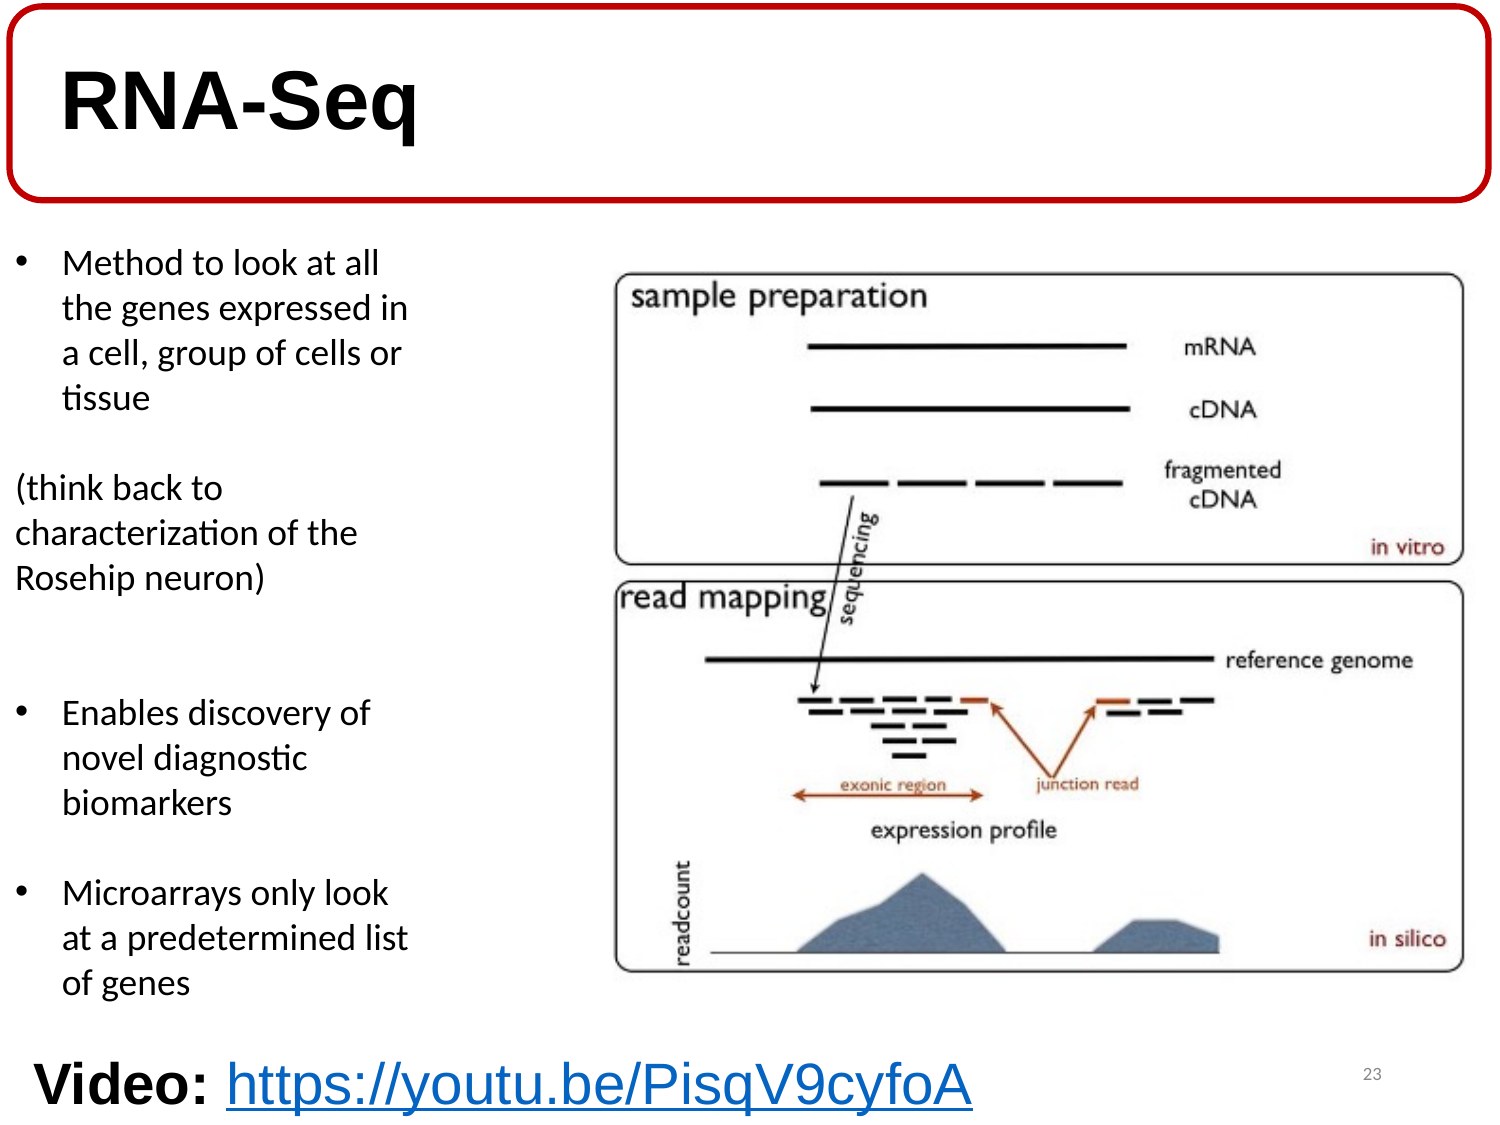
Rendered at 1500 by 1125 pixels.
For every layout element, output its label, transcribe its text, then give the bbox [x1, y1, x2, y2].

picture [596, 255, 1489, 994]
text_box [9, 6, 1489, 201]
slide_number 23 [1059, 1042, 1397, 1103]
text_box Video: https://youtu.be/PisqV9cyfoA [18, 1039, 1500, 1125]
text_box Method to look at all the genes expressed in a cell, group of cells or tissue (think back to characterization of the Rosehip neuron) Enables discovery of novel diagnostic biomarkers Microarrays only look at a predetermined list of genes [0, 230, 433, 1011]
